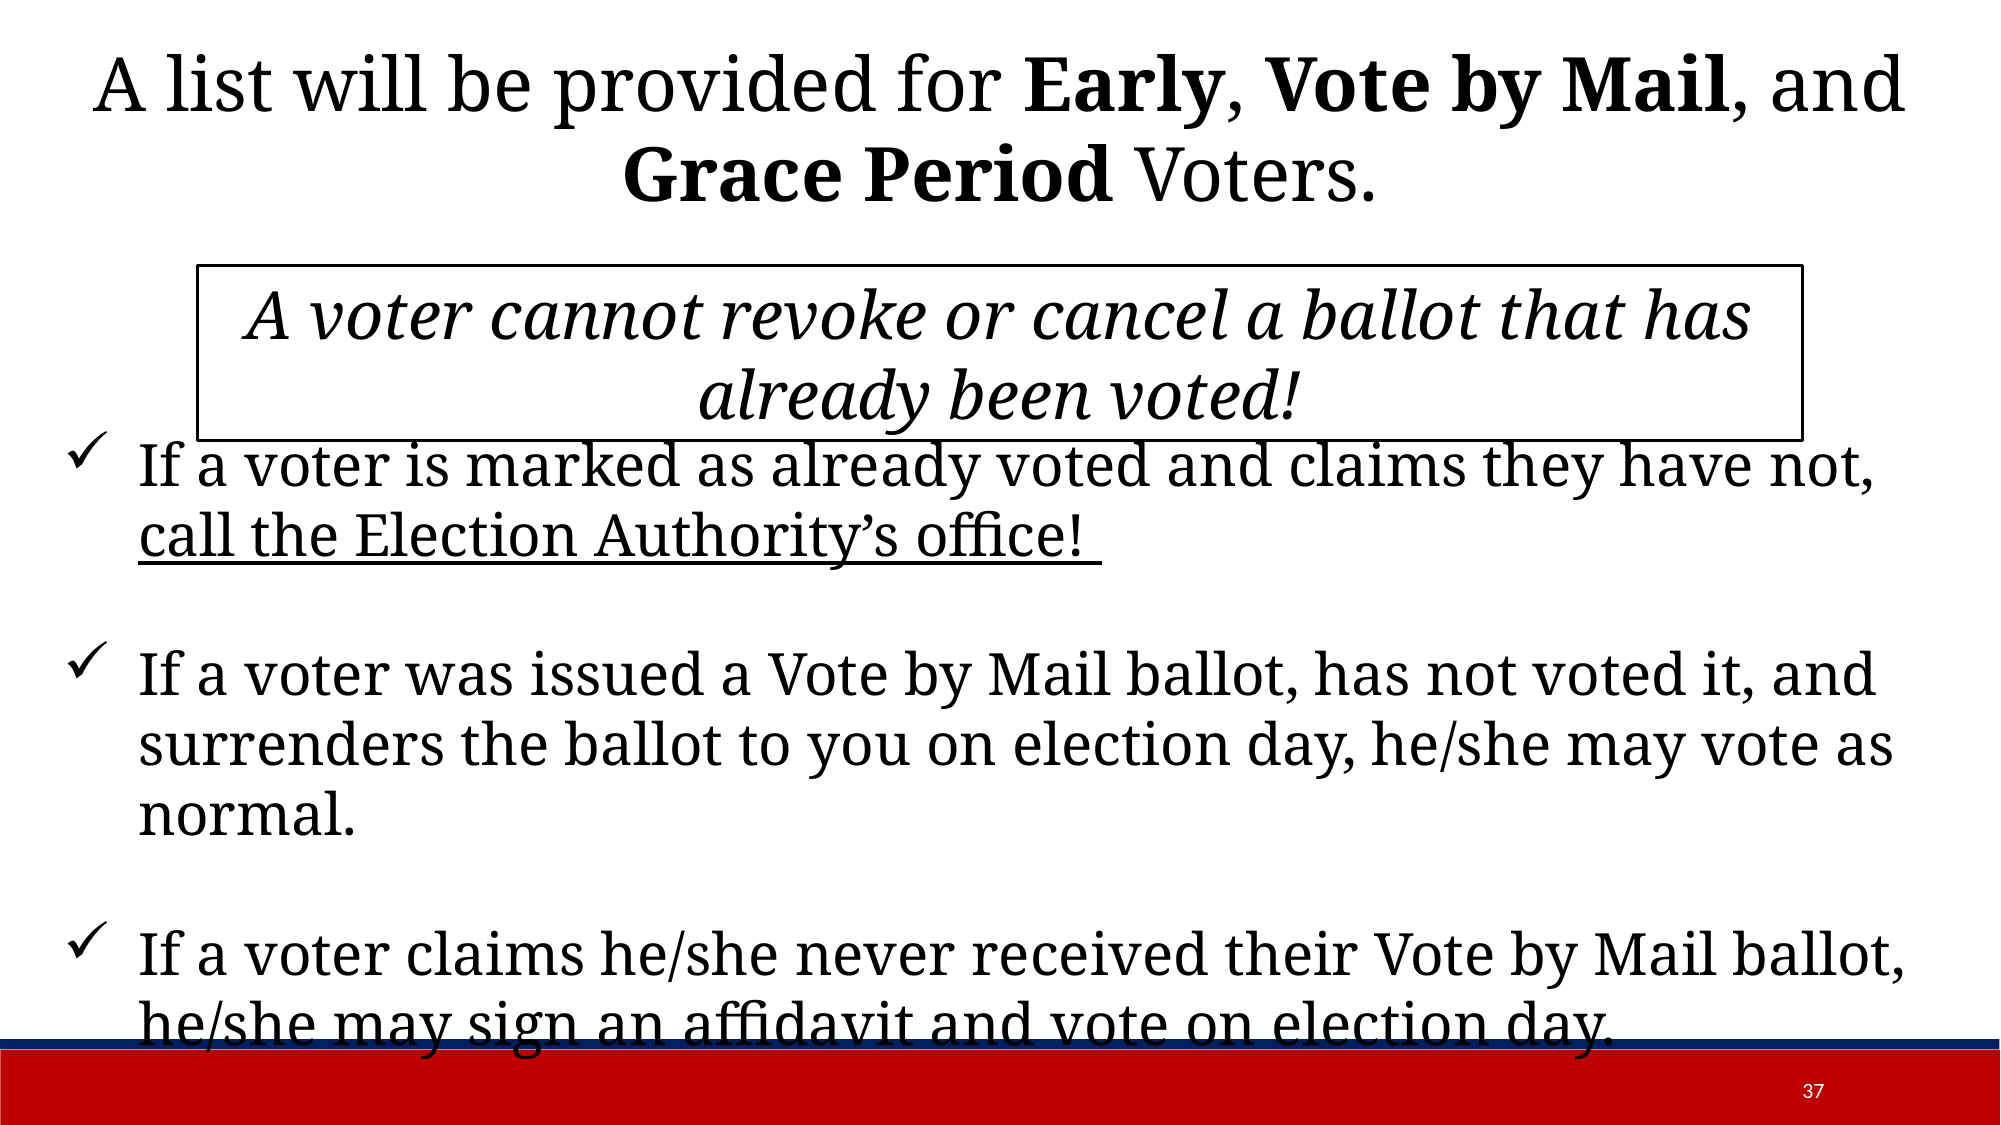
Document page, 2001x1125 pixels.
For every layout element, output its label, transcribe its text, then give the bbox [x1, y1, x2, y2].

slide_number 37 [1624, 1059, 1840, 1120]
text_box A voter cannot revoke or cancel a ballot that has already been voted! [197, 265, 1803, 420]
text_box A list will be provided for Early, Vote by Mail, and Grace Period Voters. [0, 28, 2000, 224]
text_box If a voter is marked as already voted and claims they have not, call the Election Authority’s office! If a voter was issued a Vote by Mail ballot, has not voted it, and surrenders the ballot to you on election day, he/she may vote as normal. If a voter claims he/she never received their Vote by Mail ballot, he/she may sign an affidavit and vote on election day. [48, 420, 1952, 1065]
